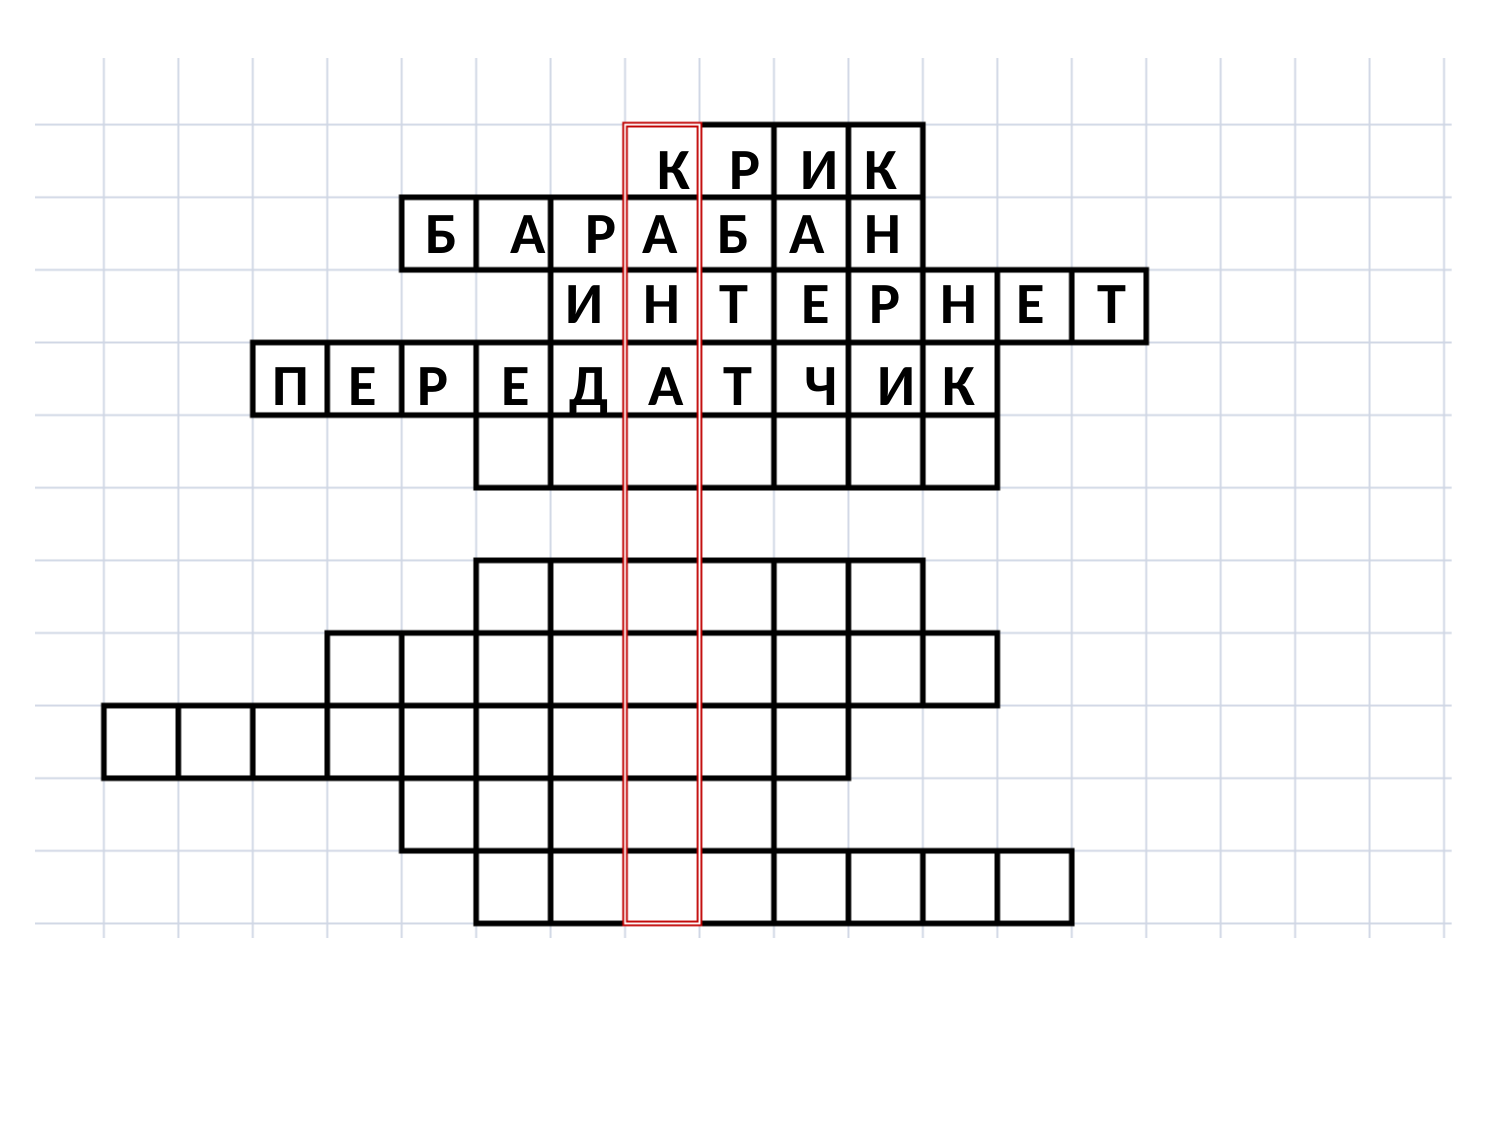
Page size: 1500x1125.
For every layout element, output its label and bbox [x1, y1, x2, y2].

picture [34, 58, 1452, 938]
